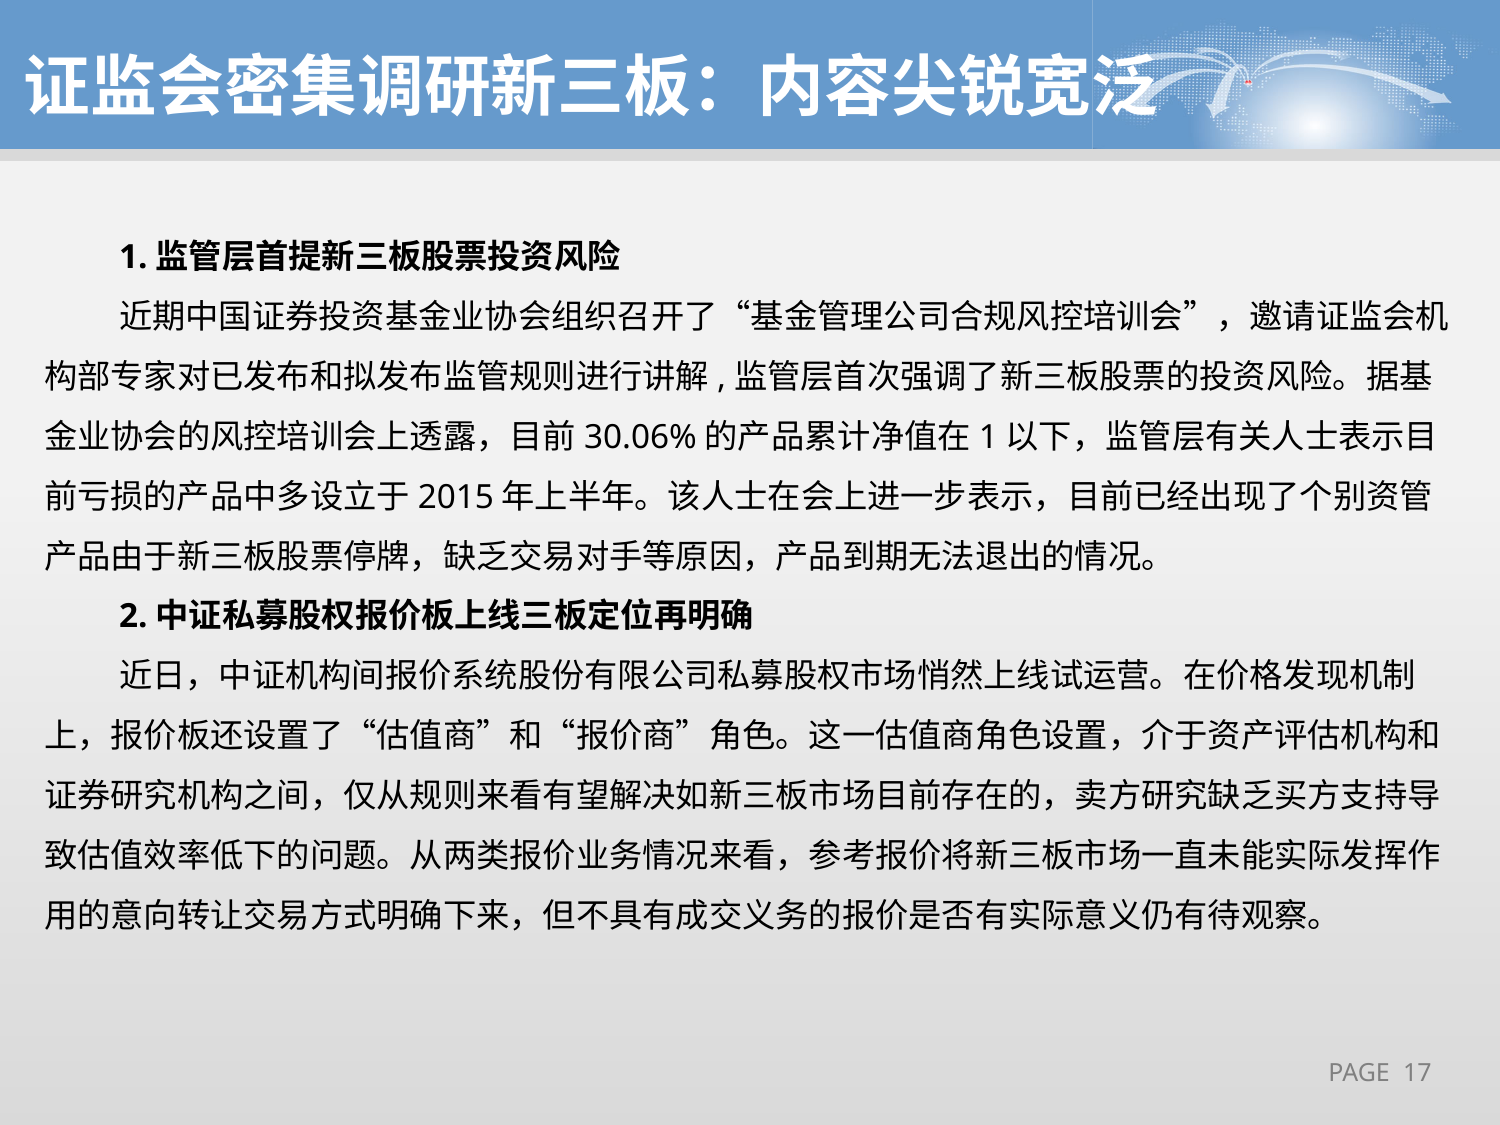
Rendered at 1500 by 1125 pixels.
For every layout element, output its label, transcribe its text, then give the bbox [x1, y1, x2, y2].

text_box 1.监管层首提新三板股票投资风险 近期中国证券投资基金业协会组织召开了“基金管理公司合规风控培训会”，邀请证监会机构部专家对已发布和拟发布监管规则进行讲解,监管层首次强调了新三板股票的投资风险。据基金业协会的风控培训会上透露，目前30.06%的产品累计净值在1以下，监管层有关人士表示目前亏损的产品中多设立于2015年上半年。该人士在会上进一步表示，目前已经出现了个别资管产品由于新三板股票停牌，缺乏交易对手等原因，产品到期无法退出的情况。 2.中证私募股权报价板上线三板定位再明确 近日，中证机构间报价系统股份有限公司私募股权市场悄然上线试运营。在价格发现机制上，报价板还设置了“估值商”和“报价商”角色。这一估值商角色设置，介于资产评估机构和证券研究机构之间，仅从规则来看有望解决如新三板市场目前存在的，卖方研究缺乏买方支持导致估值效率低下的问题。从两类报价业务情况来看，参考报价将新三板市场一直未能实际发挥作用的意向转让交易方式明确下来，但不具有成交义务的报价是否有实际意义仍有待观察。 [29, 208, 1471, 942]
picture [0, 0, 1500, 149]
text_box 证监会密集调研新三板：内容尖锐宽泛 [9, 19, 1500, 148]
